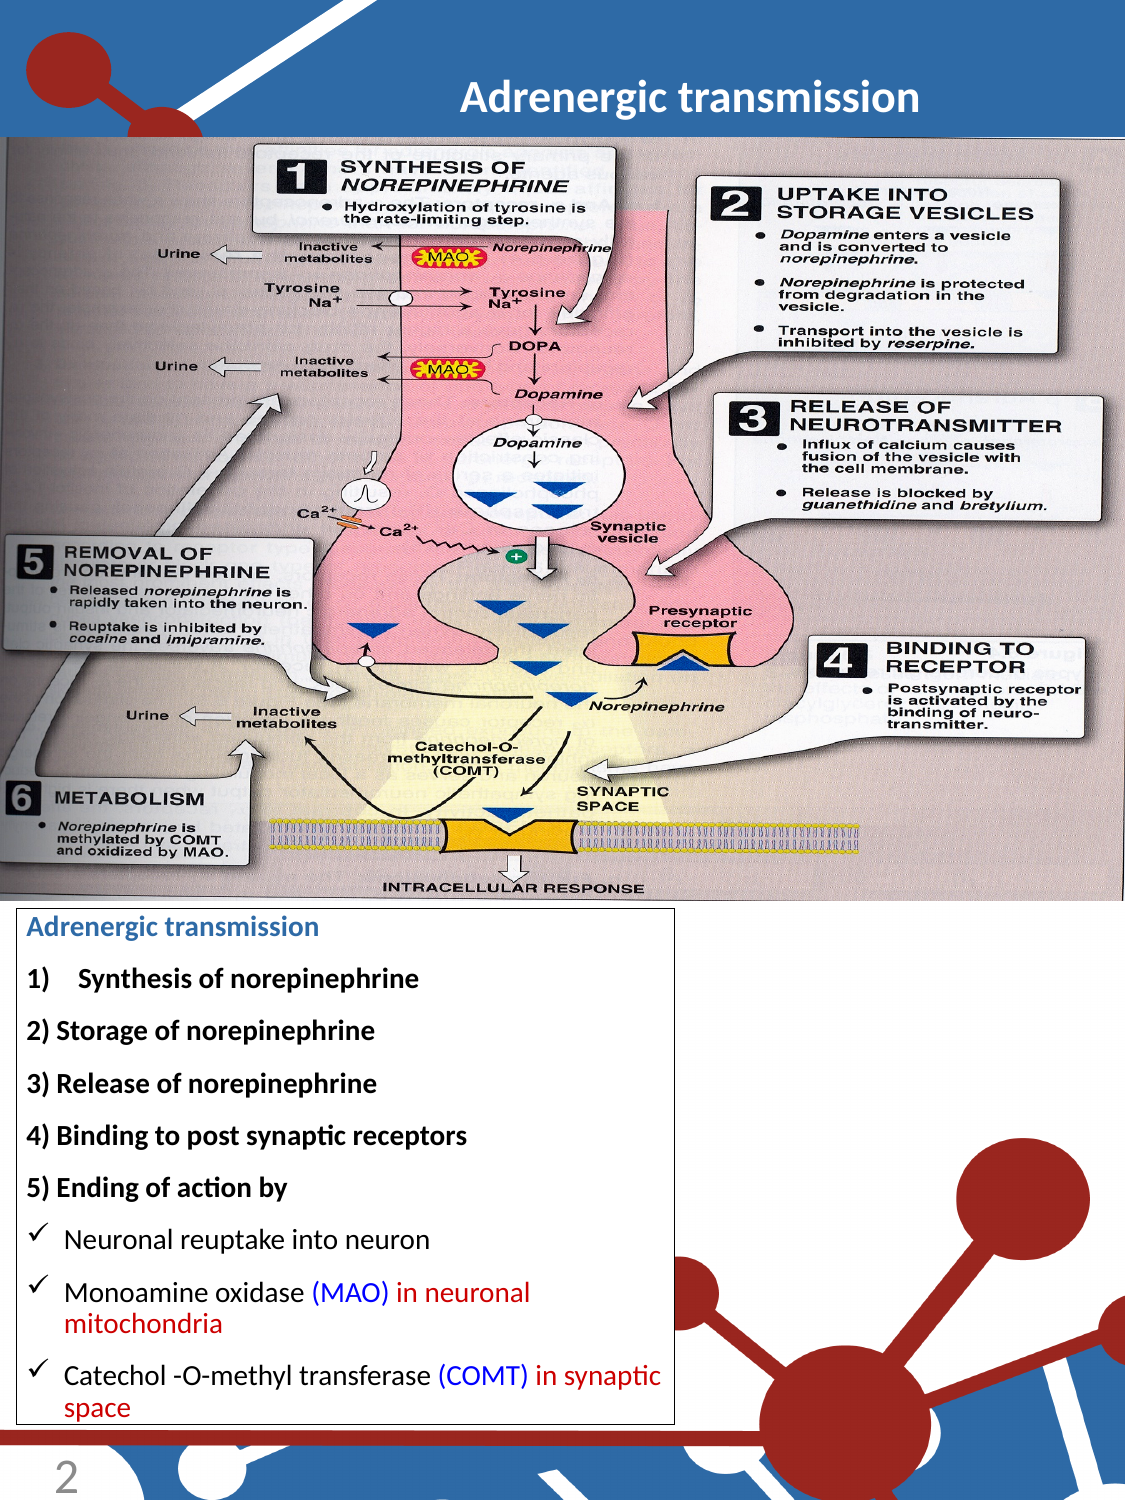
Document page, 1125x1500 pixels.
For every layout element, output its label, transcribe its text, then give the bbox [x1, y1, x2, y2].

text_box Adrenergic transmission [445, 58, 1029, 130]
text_box Adrenergic transmission Synthesis of norepinephrine 2) Storage of norepinephrine 3) Release of norepinephrine 4) Binding to post synaptic receptors 5) Ending of action by Neuronal reuptake into neuron Monoamine oxidase (MAO) in neuronal mitochondria Catechol -O-methyl transferase (COMT) in synaptic space [16, 908, 675, 1425]
picture [0, 137, 1125, 1500]
